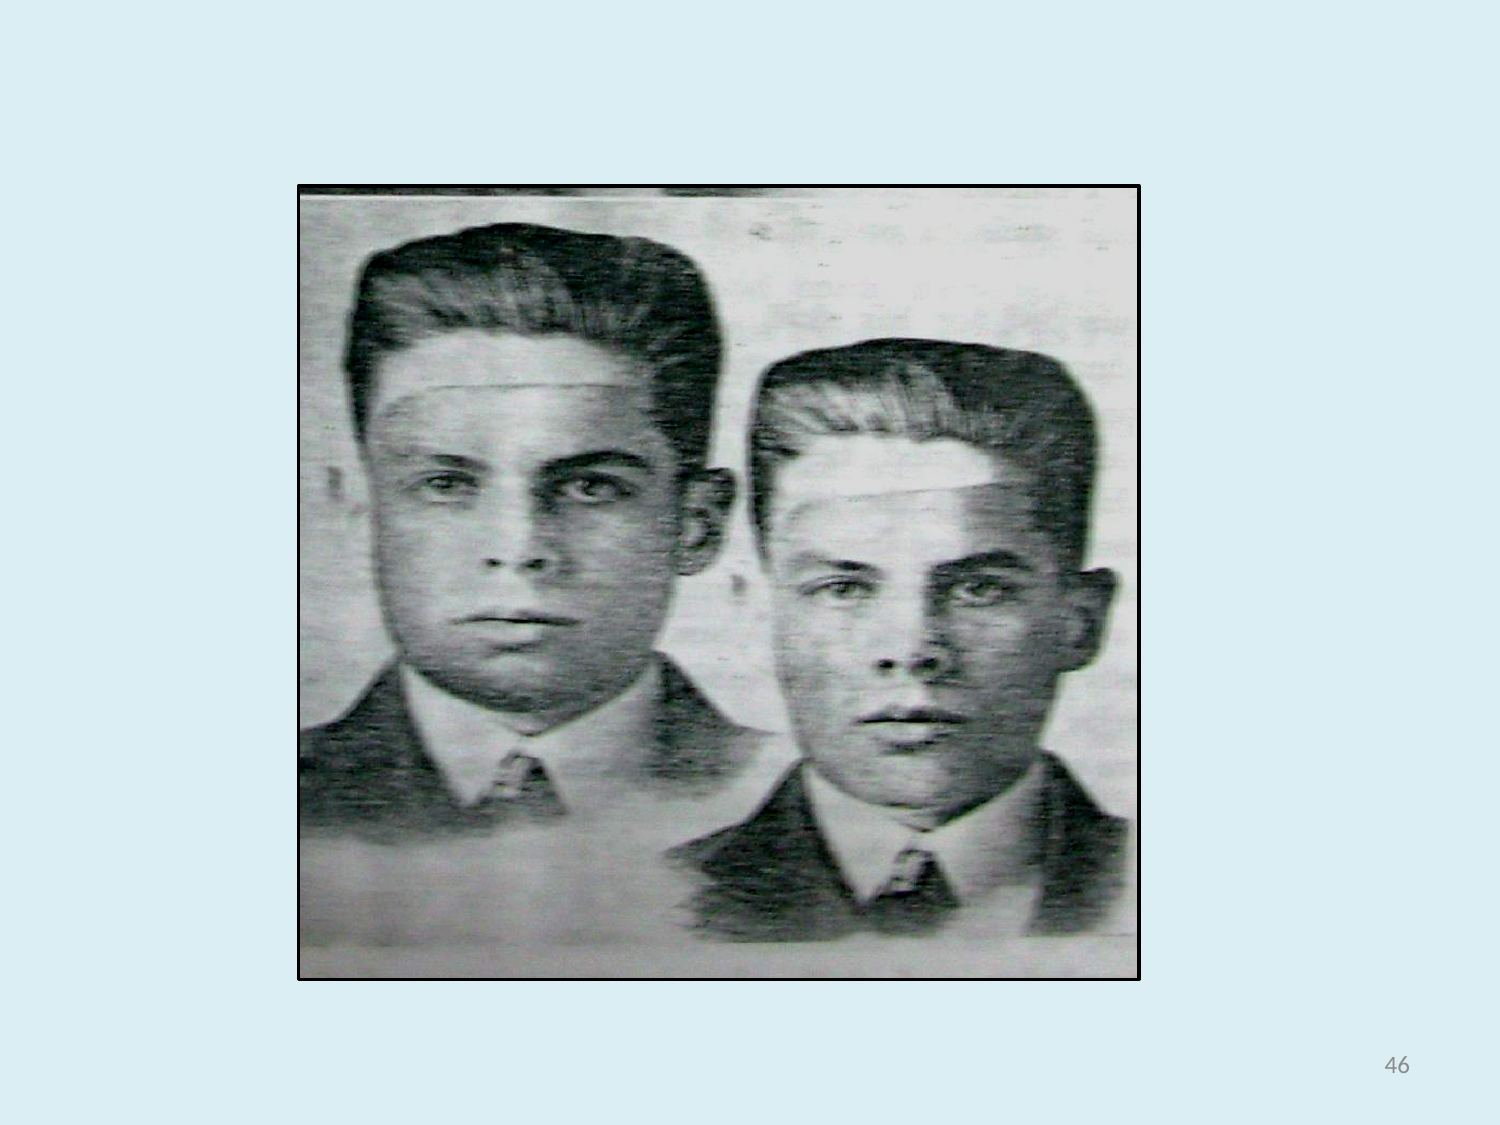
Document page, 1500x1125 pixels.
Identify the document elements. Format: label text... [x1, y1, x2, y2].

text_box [299, 187, 1138, 978]
slide_number 46 [1074, 1024, 1425, 1103]
